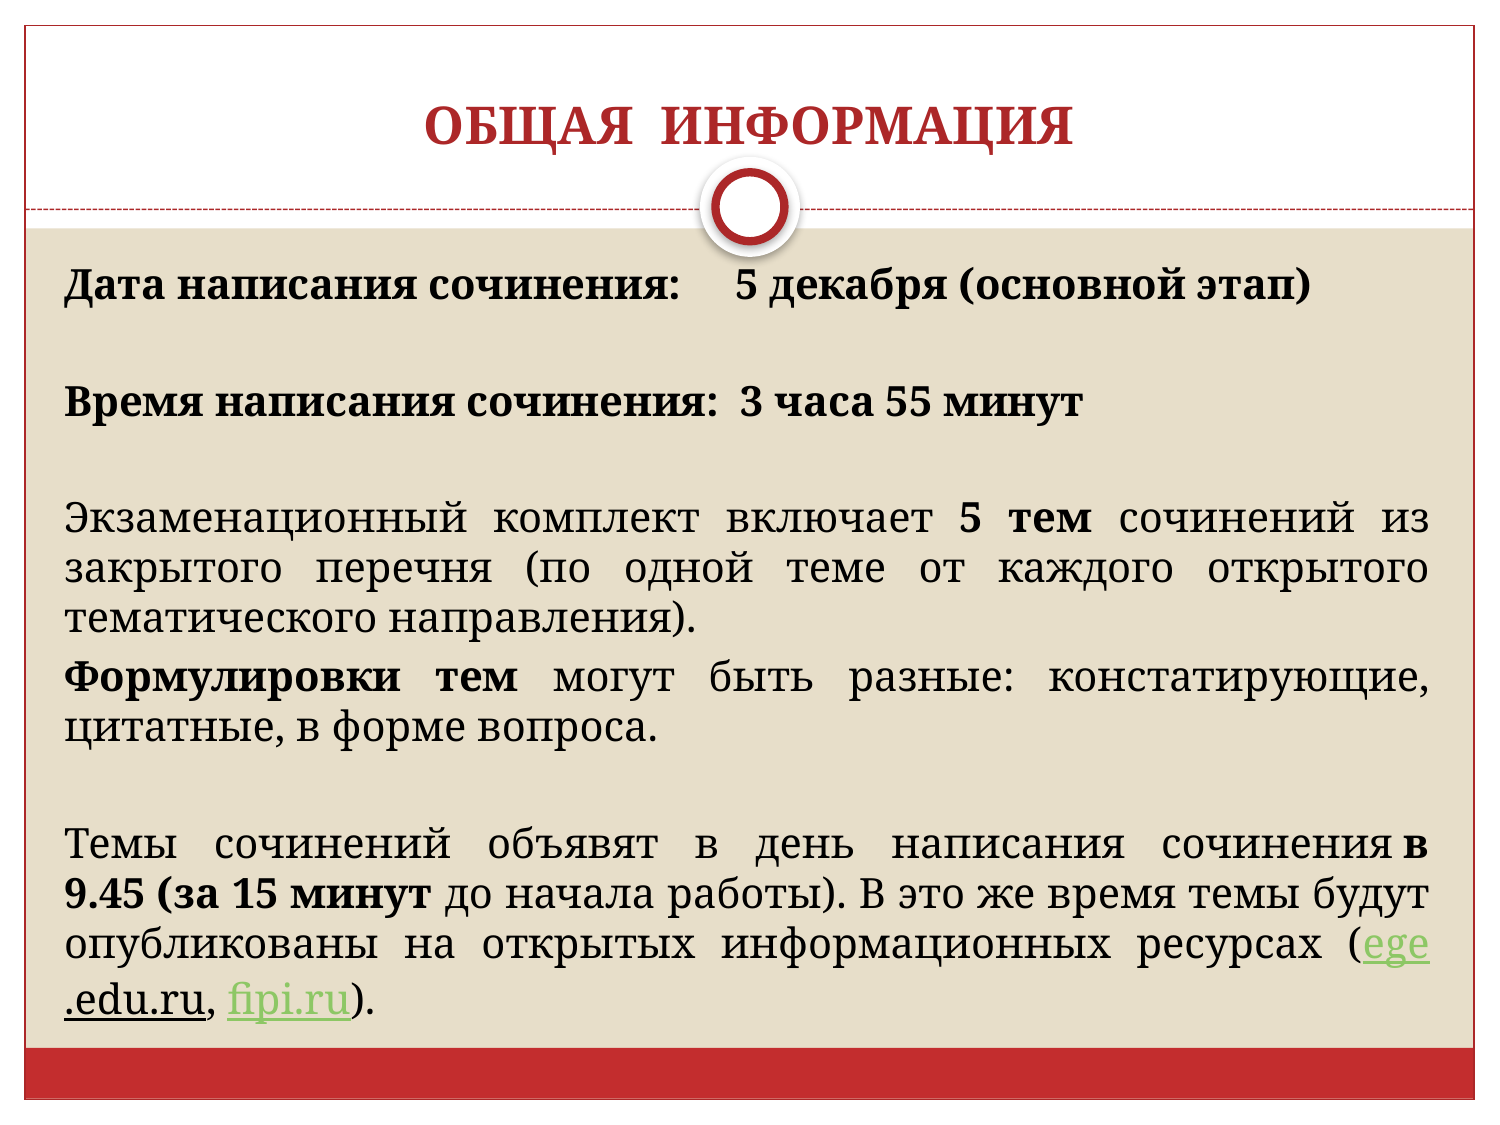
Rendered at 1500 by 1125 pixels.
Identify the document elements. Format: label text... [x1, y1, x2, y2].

list Дата написания сочинения: 5 декабря (основной этап) Время написания сочинения: 3 часа 55 минут Экзаменационный комплект включает 5 тем сочинений из закрытого перечня (по одной теме от каждого открытого тематического направления). Формулировки тем могут быть разные: констатирующие, цитатные, в форме вопроса. Темы сочинений объявят в день написания сочинения в 9.45 (за 15 минут до начала работы). В это же время темы будут опубликованы на открытых информационных ресурсах (ege.edu.ru, fipi.ru). [49, 250, 1445, 1001]
title ОБЩАЯ ИНФОРМАЦИЯ [49, 37, 1450, 162]
